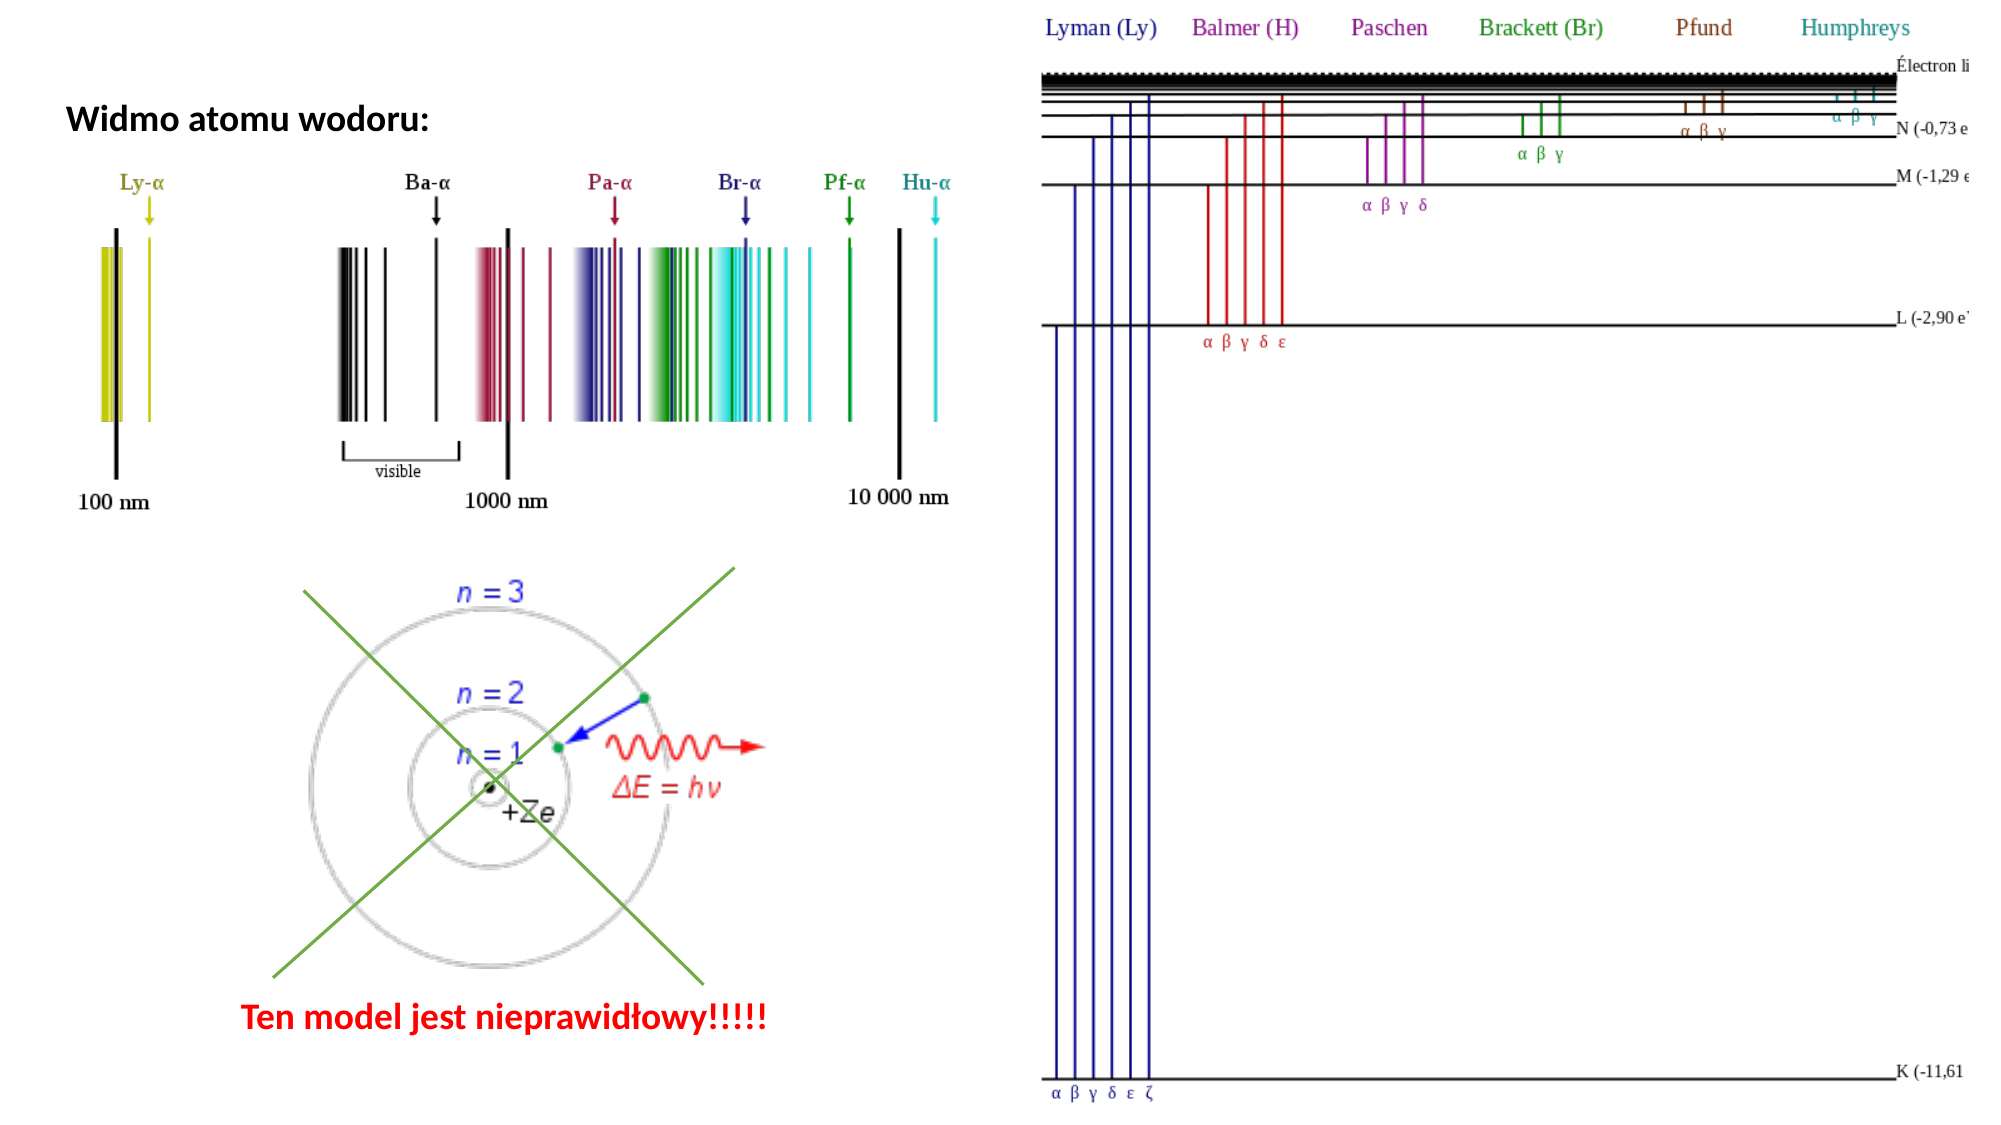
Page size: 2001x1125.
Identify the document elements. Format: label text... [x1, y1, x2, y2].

picture [30, 0, 1969, 1125]
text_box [303, 978, 704, 985]
picture [735, 567, 775, 978]
text_box Ten model jest nieprawidłowy!!!!! [226, 984, 785, 1045]
text_box Widmo atomu wodoru: [51, 86, 446, 147]
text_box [272, 567, 735, 978]
